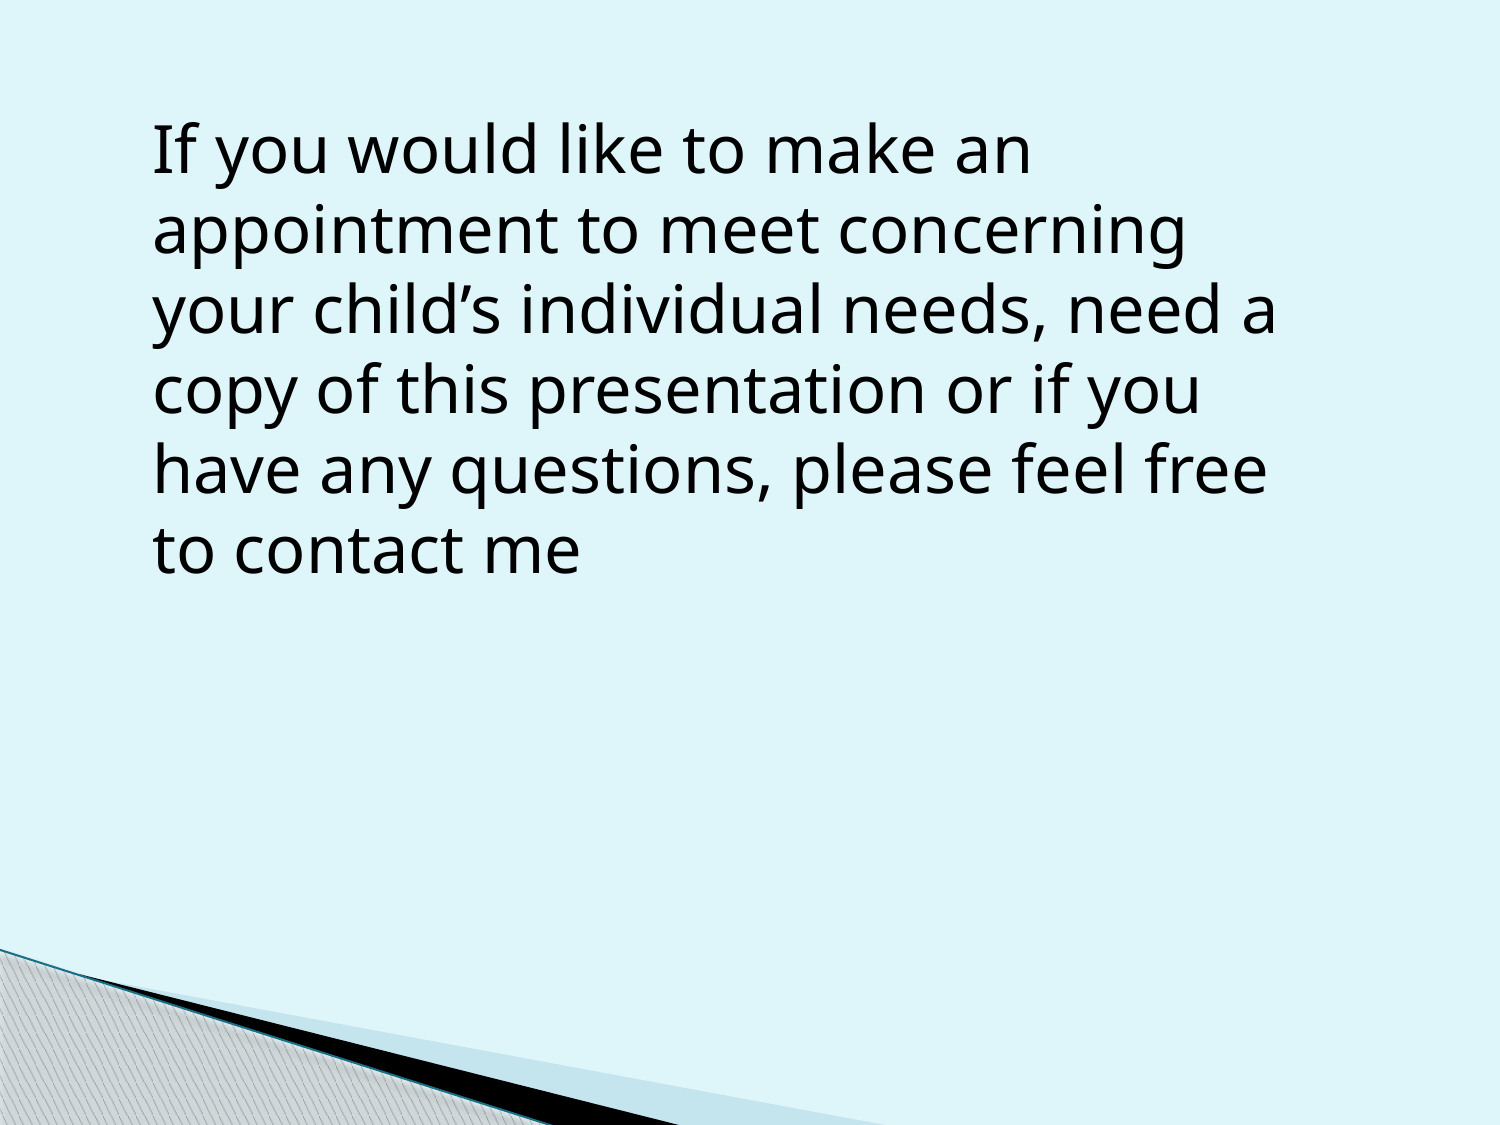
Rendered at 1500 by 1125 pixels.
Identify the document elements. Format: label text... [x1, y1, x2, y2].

text_box If you would like to make an appointment to meet concerning your child’s individual needs, need a copy of this presentation or if you have any questions, please feel free to contact me [137, 99, 1363, 755]
